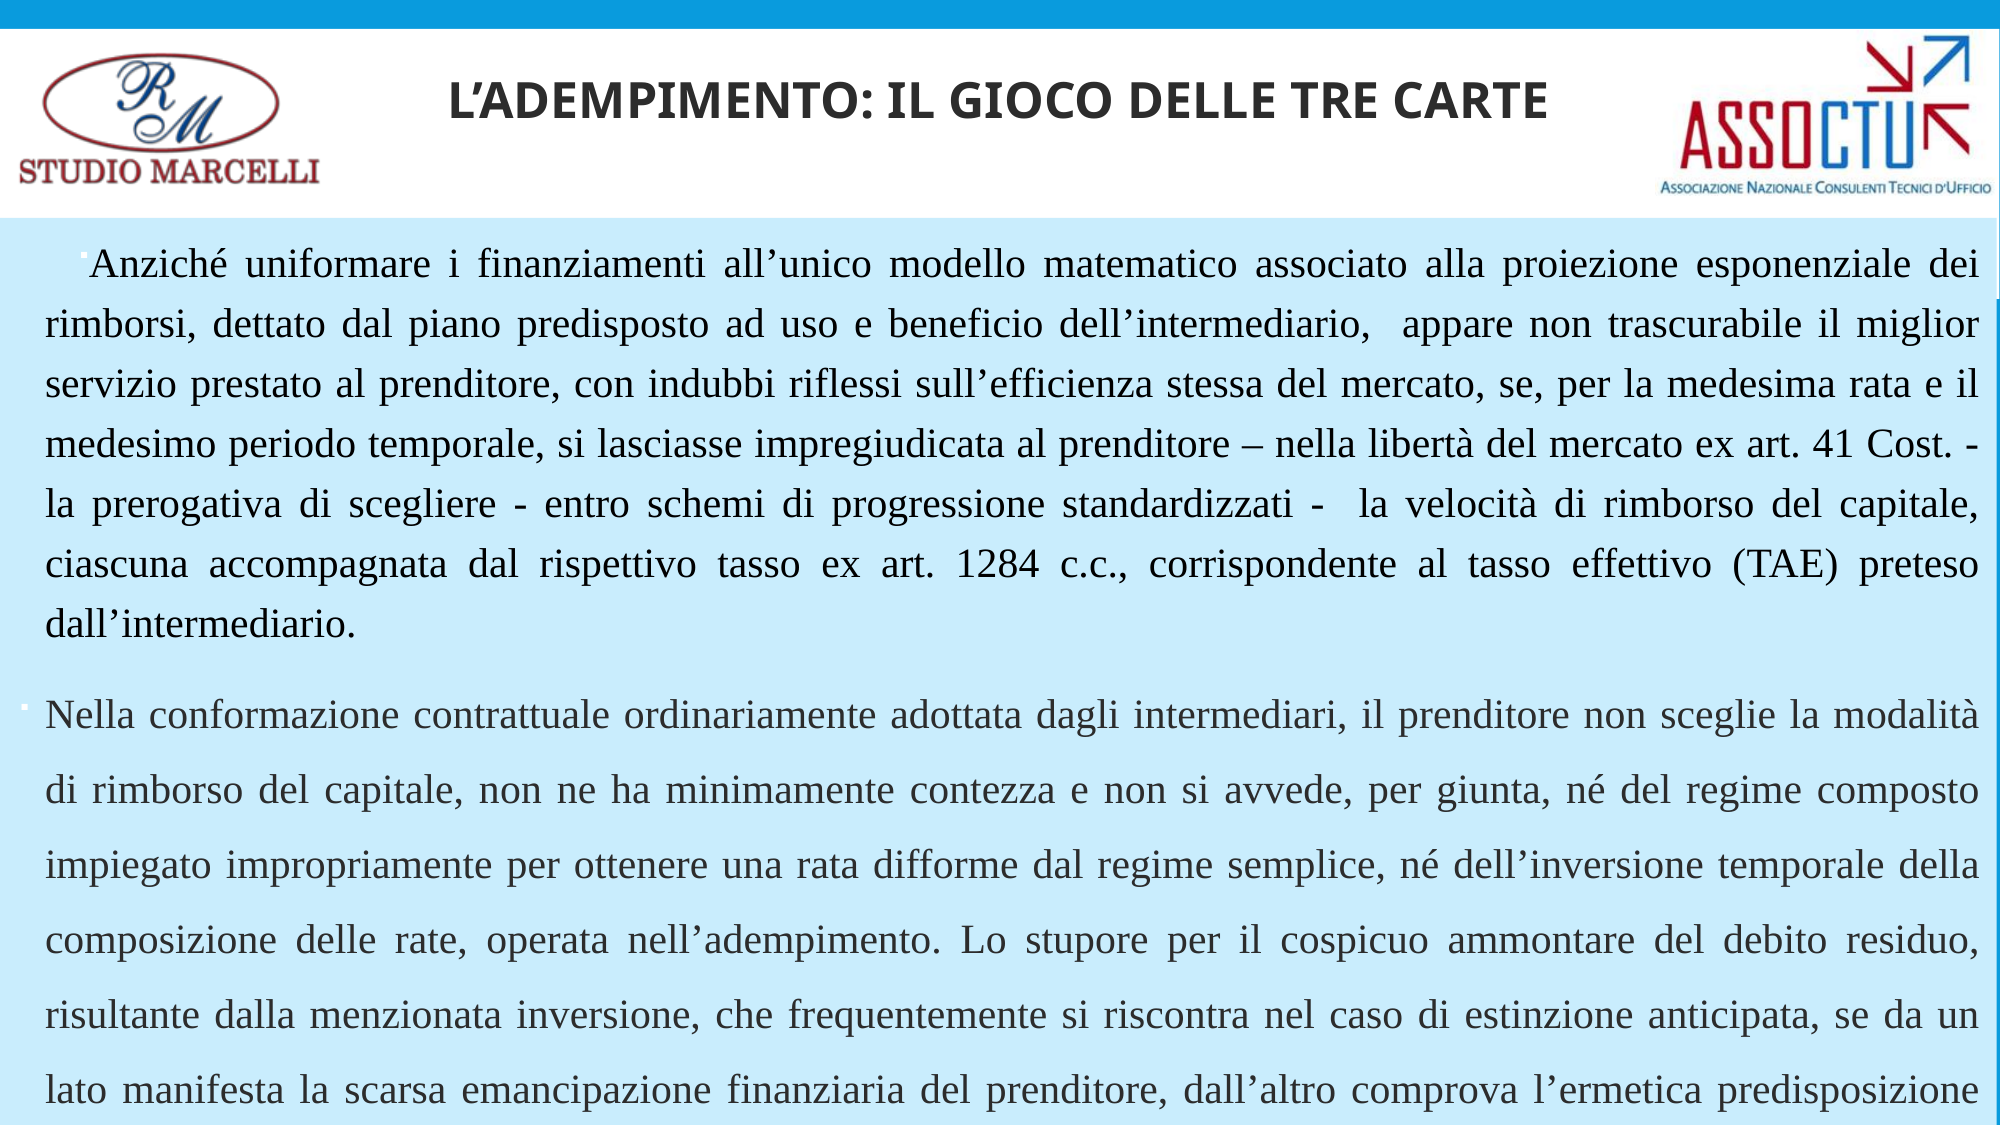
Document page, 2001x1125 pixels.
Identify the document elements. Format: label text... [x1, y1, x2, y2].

list Anziché uniformare i finanziamenti all’unico modello matematico associato alla proiezione esponenziale dei rimborsi, dettato dal piano predisposto ad uso e beneficio dell’intermediario, appare non trascurabile il miglior servizio prestato al prenditore, con indubbi riflessi sull’efficienza stessa del mercato, se, per la medesima rata e il medesimo periodo temporale, si lasciasse impregiudicata al prenditore – nella libertà del mercato ex art. 41 Cost. - la prerogativa di scegliere - entro schemi di progressione standardizzati - la velocità di rimborso del capitale, ciascuna accompagnata dal rispettivo tasso ex art. 1284 c.c., corrispondente al tasso effettivo (TAE) preteso dall’intermediario. Nella conformazione contrattuale ordinariamente adottata dagli intermediari, il prenditore non sceglie la modalità di rimborso del capitale, non ne ha minimamente contezza e non si avvede, per giunta, né del regime composto impiegato impropriamente per ottenere una rata difforme dal regime semplice, né dell’inversione temporale della composizione delle rate, operata nell’adempimento. Lo stupore per il cospicuo ammontare del debito residuo, risultante dalla menzionata inversione, che frequentemente si riscontra nel caso di estinzione anticipata, se da un lato manifesta la scarsa emancipazione finanziaria del prenditore, dall’altro comprova l’ermetica predisposizione della formulazione contrattuale. [0, 217, 1997, 1125]
picture [1655, 30, 1997, 204]
title L’ADEMPIMENTO: IL GIOCO DELLE TRE CARTE [330, 45, 1648, 163]
picture [11, 44, 325, 190]
